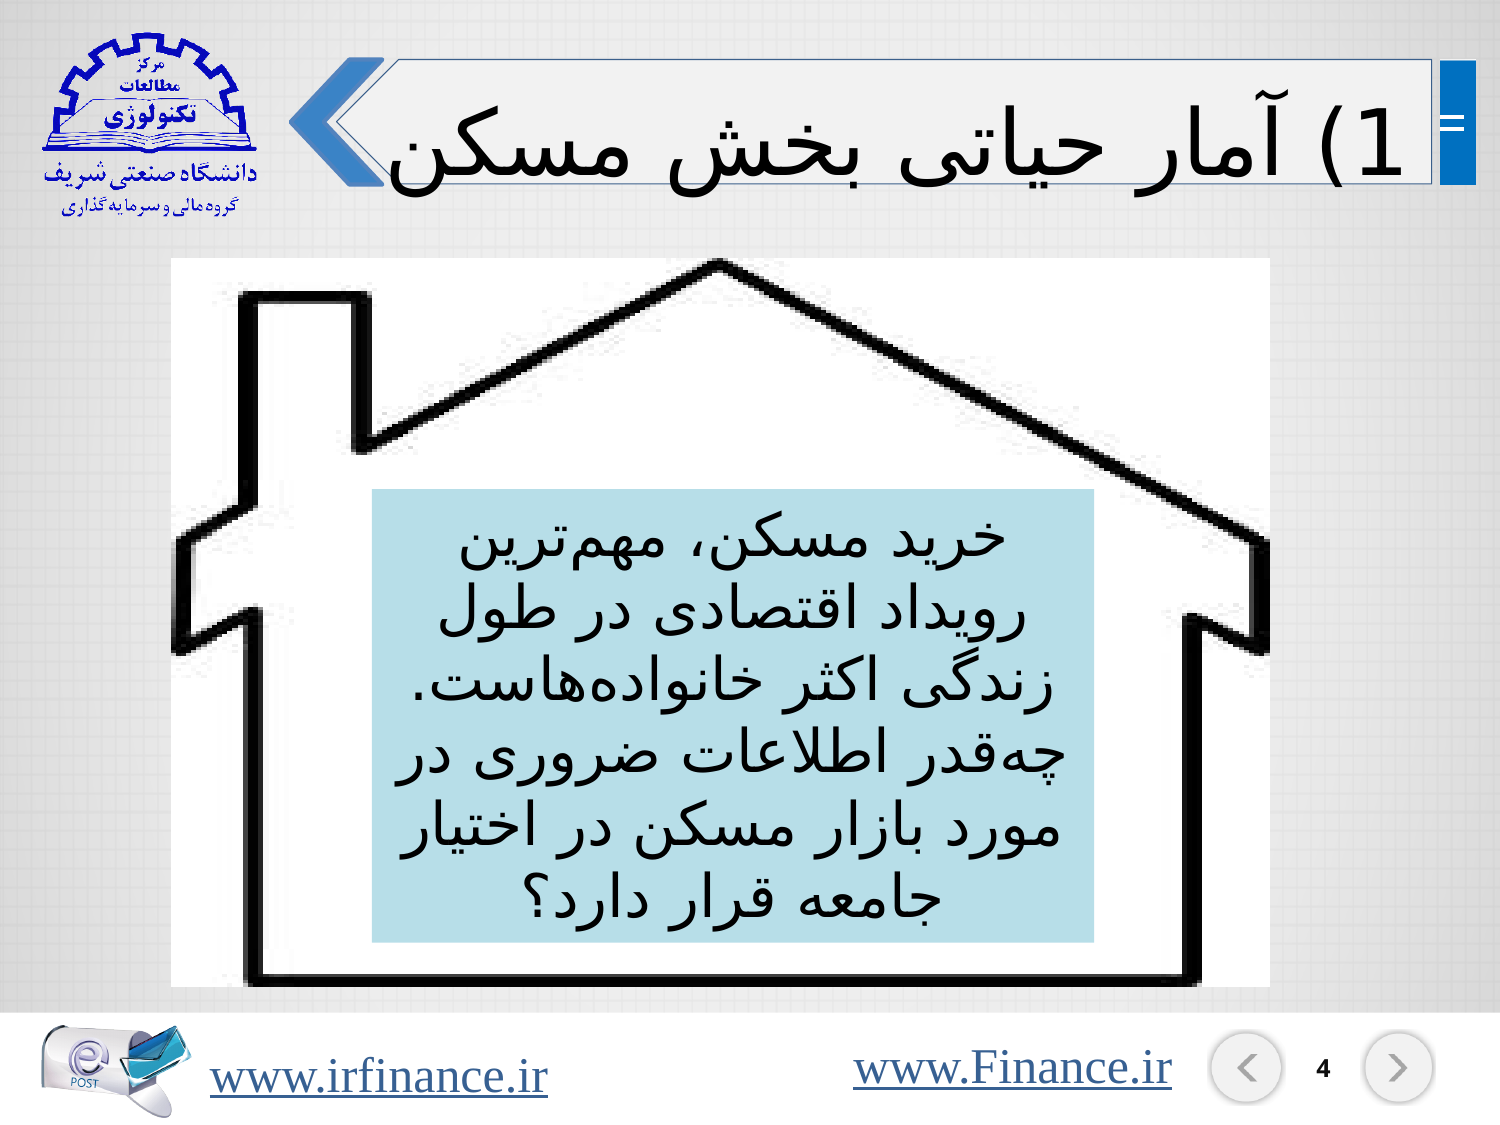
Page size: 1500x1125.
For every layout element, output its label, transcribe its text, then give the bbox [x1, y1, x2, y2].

picture [0, 0, 1500, 1012]
picture [41, 1025, 192, 1118]
picture [1207, 1029, 1286, 1106]
title 1) آمار حیاتی بخش مسکن [75, 45, 1425, 233]
picture [1360, 1029, 1436, 1106]
